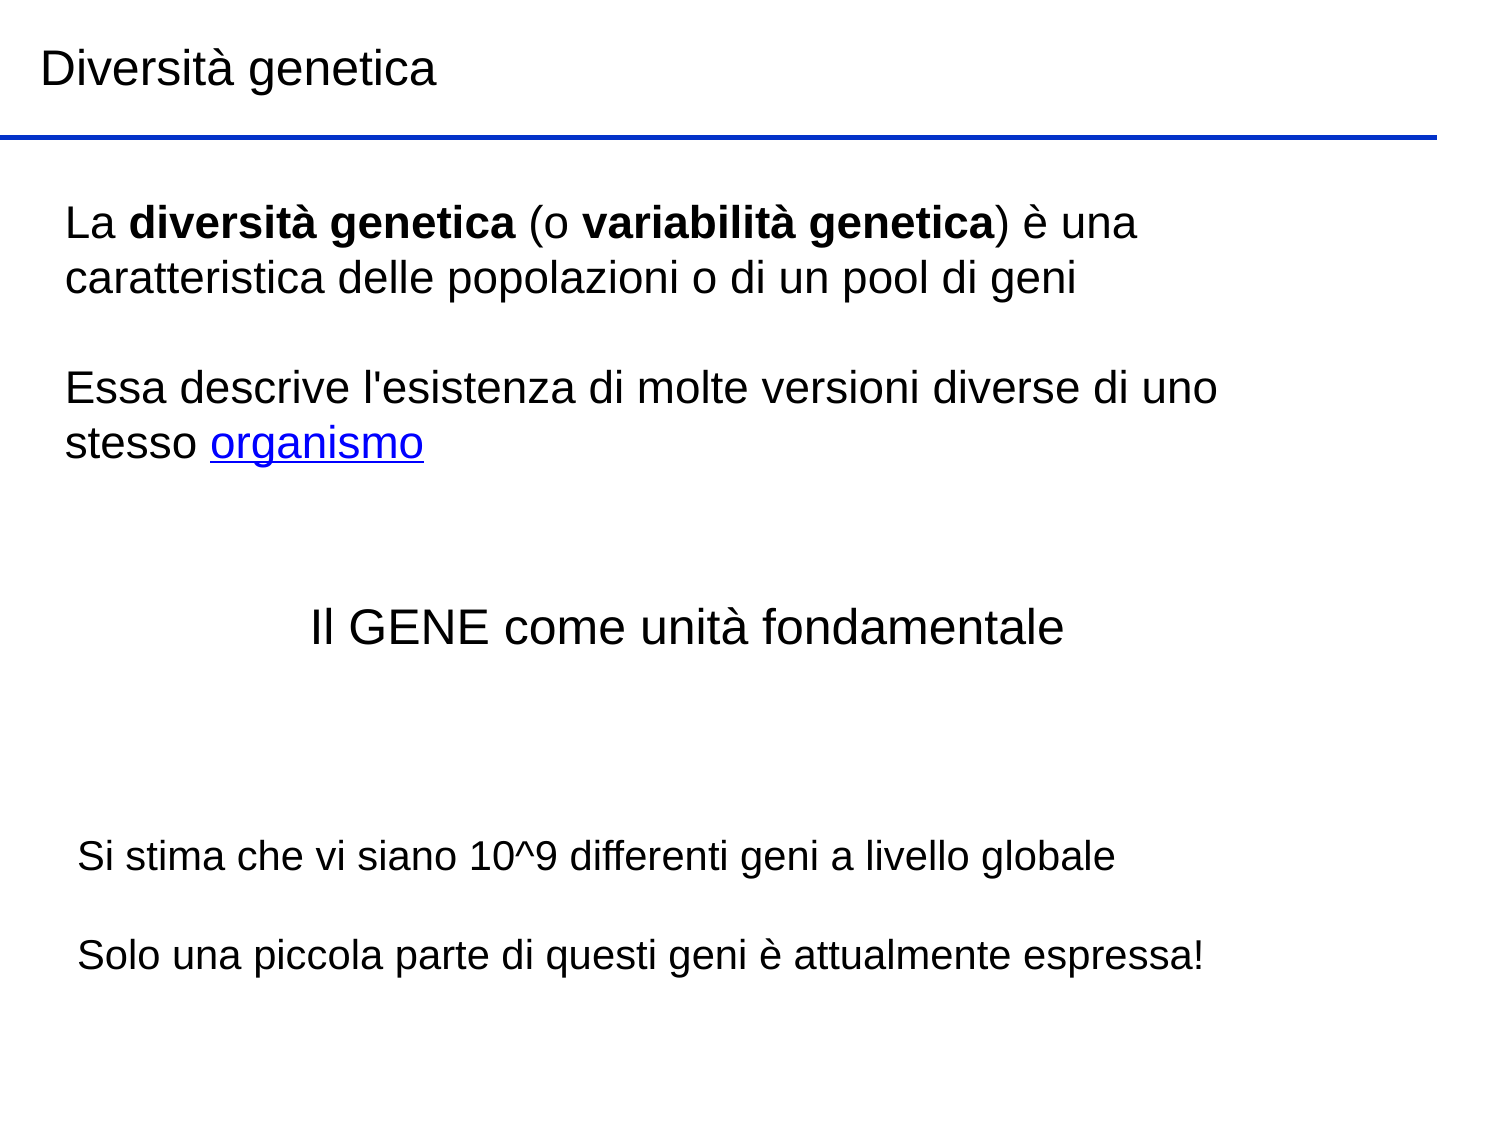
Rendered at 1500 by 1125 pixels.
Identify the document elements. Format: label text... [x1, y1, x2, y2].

text_box Diversità genetica [24, 27, 1300, 103]
text_box La diversità genetica (o variabilità genetica) è una caratteristica delle popolazioni o di un pool di geni Essa descrive l'esistenza di molte versioni diverse di uno stesso organismo [49, 185, 1338, 425]
text_box Il GENE come unità fondamentale [87, 586, 1288, 662]
text_box Si stima che vi siano 10^9 differenti geni a livello globale Solo una piccola parte di questi geni è attualmente espressa! [62, 820, 1263, 986]
